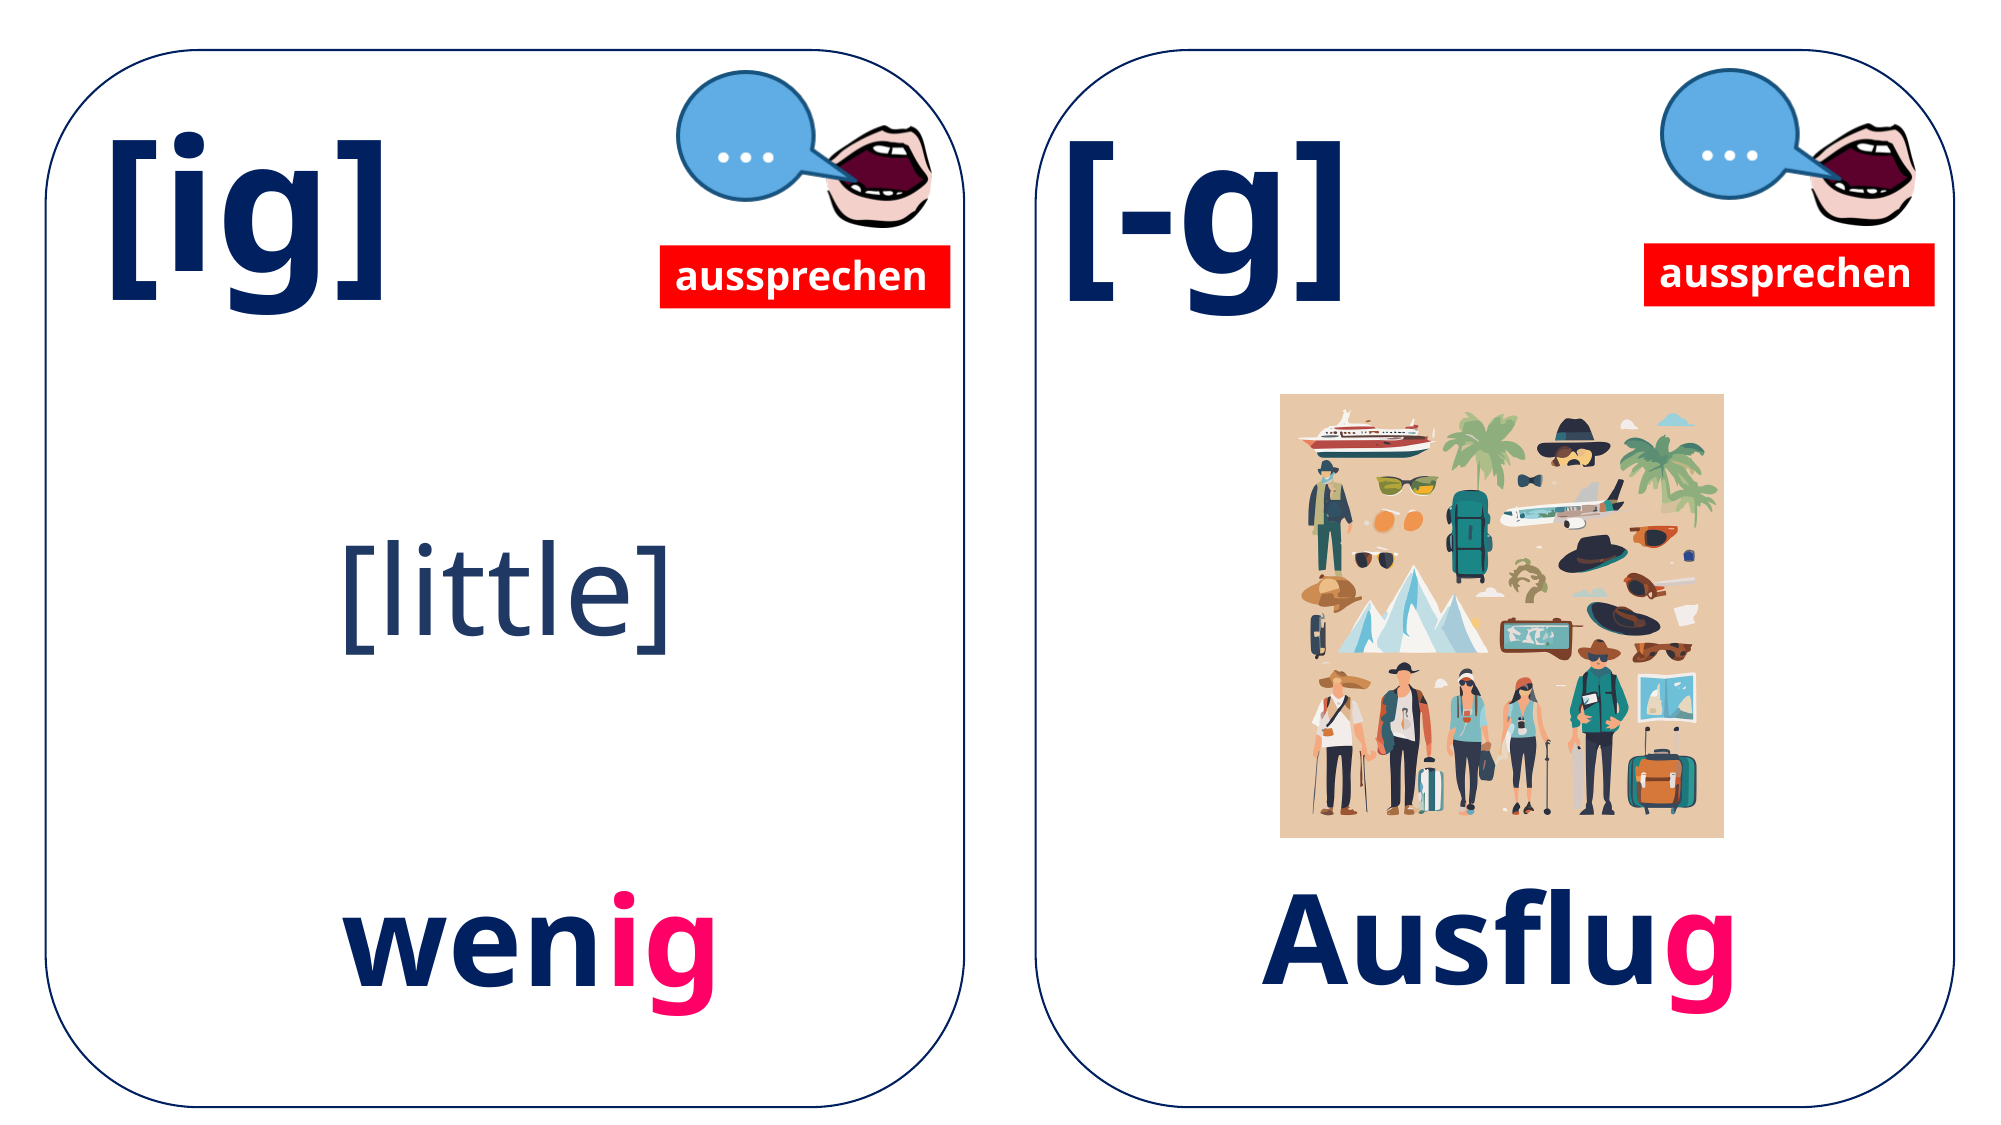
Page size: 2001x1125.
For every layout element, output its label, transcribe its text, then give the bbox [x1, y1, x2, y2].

text_box [little] [47, 503, 966, 668]
text_box aussprechen [659, 245, 951, 309]
text_box wenig [187, 854, 877, 1020]
text_box [1034, 100, 1956, 1109]
text_box [44, 48, 966, 1109]
text_box [1094, 48, 1874, 81]
picture [1280, 394, 1724, 838]
text_box aussprechen [1644, 243, 1935, 307]
text_box [-g] [1042, 81, 1752, 384]
text_box Ausflug [1157, 851, 1847, 1017]
text_box [ig] [85, 80, 516, 384]
picture [1656, 67, 1916, 226]
picture [672, 69, 932, 228]
